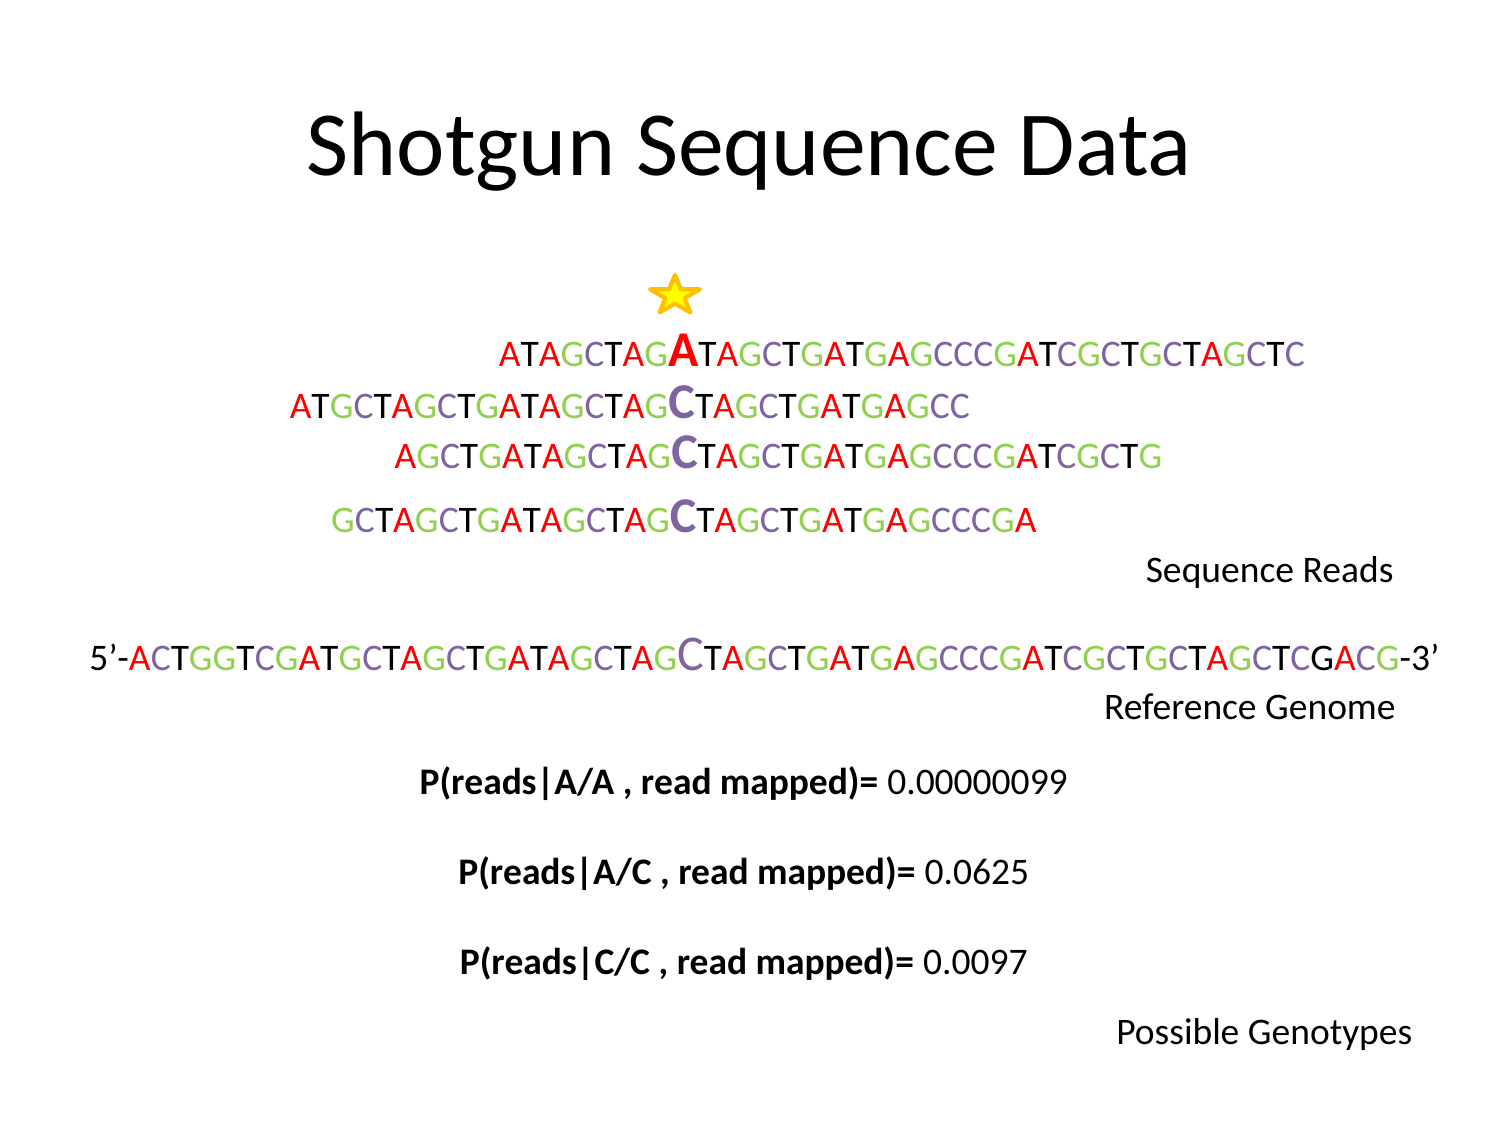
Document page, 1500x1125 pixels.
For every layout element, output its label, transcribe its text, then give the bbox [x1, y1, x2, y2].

text_box ATGCTAGCTGATAGCTAGCTAGCTGATGAGCC [287, 360, 973, 436]
text_box AGCTGATAGCTAGCTAGCTGATGAGCCCGATCGCTG [379, 410, 1180, 486]
text_box Possible Genotypes [1101, 999, 1428, 1060]
text_box P(reads|A/A , read mapped)= 0.00000099 P(reads|A/C , read mapped)= 0.0625 P(reads|C/C , read mapped)= 0.0097 [74, 749, 1413, 990]
text_box [647, 272, 703, 315]
title Shotgun Sequence Data [75, 45, 1425, 233]
text_box ATAGCTAGATAGCTGATGAGCCCGATCGCTGCTAGCTC [484, 308, 1335, 384]
text_box 5’-ACTGGTCGATGCTAGCTGATAGCTAGCTAGCTGATGAGCCCGATCGCTGCTAGCTCGACG-3’ [92, 612, 1436, 688]
text_box Sequence Reads [1130, 537, 1409, 598]
text_box Reference Genome [1089, 674, 1412, 735]
text_box GCTAGCTGATAGCTAGCTAGCTGATGAGCCCGA [326, 475, 1041, 551]
